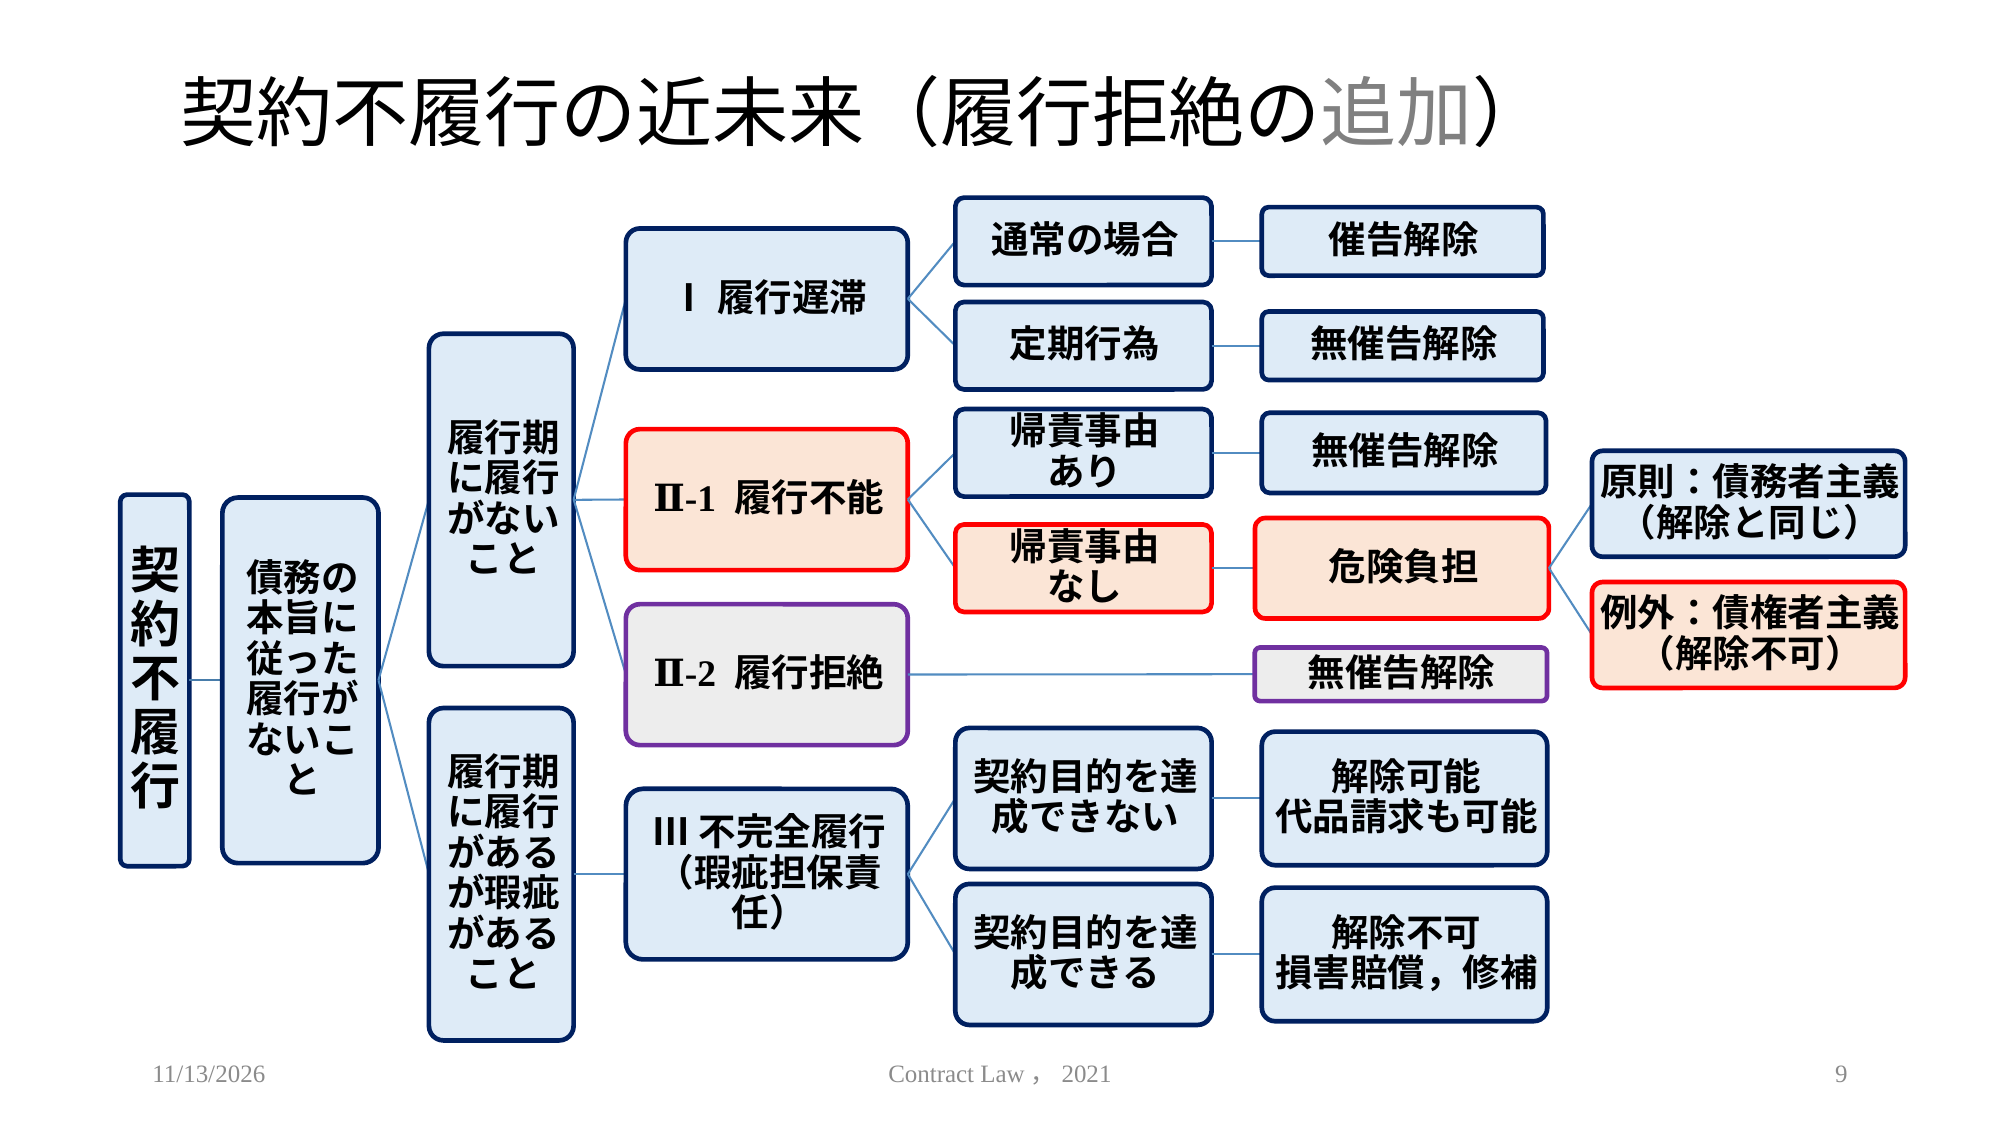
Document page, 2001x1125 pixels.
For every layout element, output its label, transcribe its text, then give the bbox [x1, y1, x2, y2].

title 契約不履行の近未来（履行拒絶の追加） [137, 59, 1592, 173]
footer Contract Law，2021 [662, 1048, 1338, 1103]
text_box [104, 190, 1917, 1048]
slide_number 9 [1412, 1048, 1863, 1103]
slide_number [137, 1048, 588, 1103]
